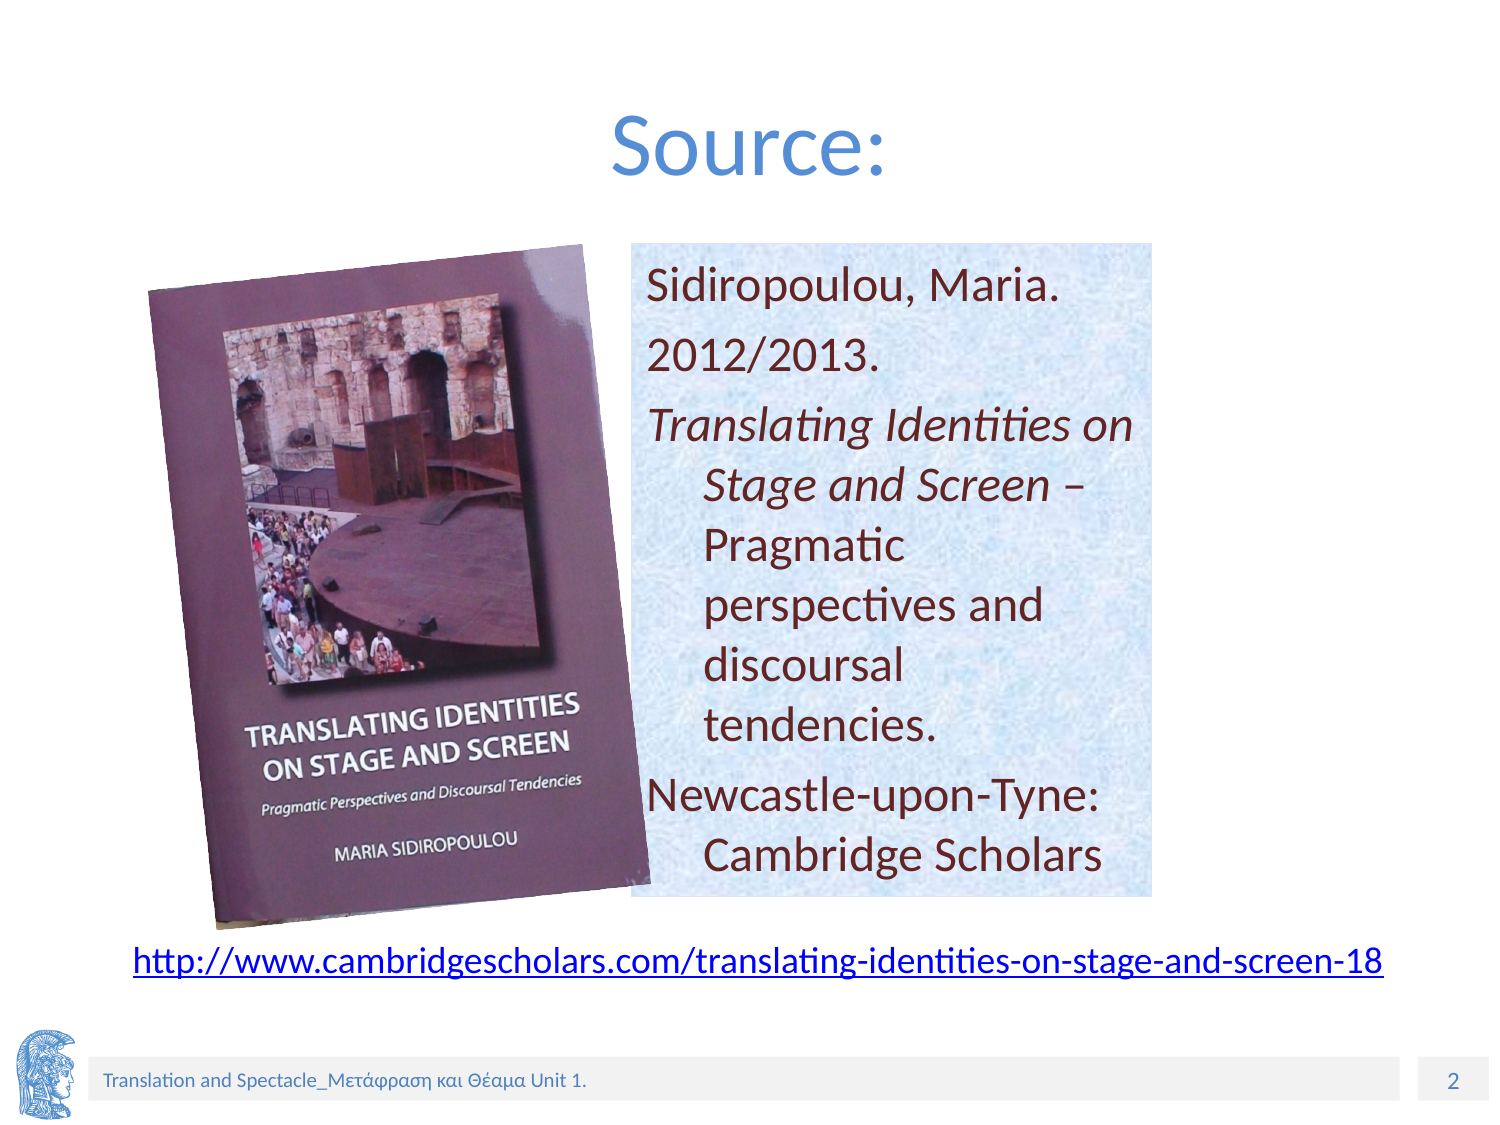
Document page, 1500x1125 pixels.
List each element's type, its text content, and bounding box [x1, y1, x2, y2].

text_box http://www.cambridgescholars.com/translating-identities-on-stage-and-screen-18 [117, 928, 1500, 989]
picture [148, 245, 651, 928]
picture [9, 1026, 81, 1120]
list Sidiropoulou, Maria. 2012/2013. Translating Identities on Stage and Screen – Pragmatic perspectives and discoursal tendencies. Newcastle-upon-Tyne: Cambridge Scholars [631, 243, 1152, 897]
title Source: [75, 45, 1425, 233]
